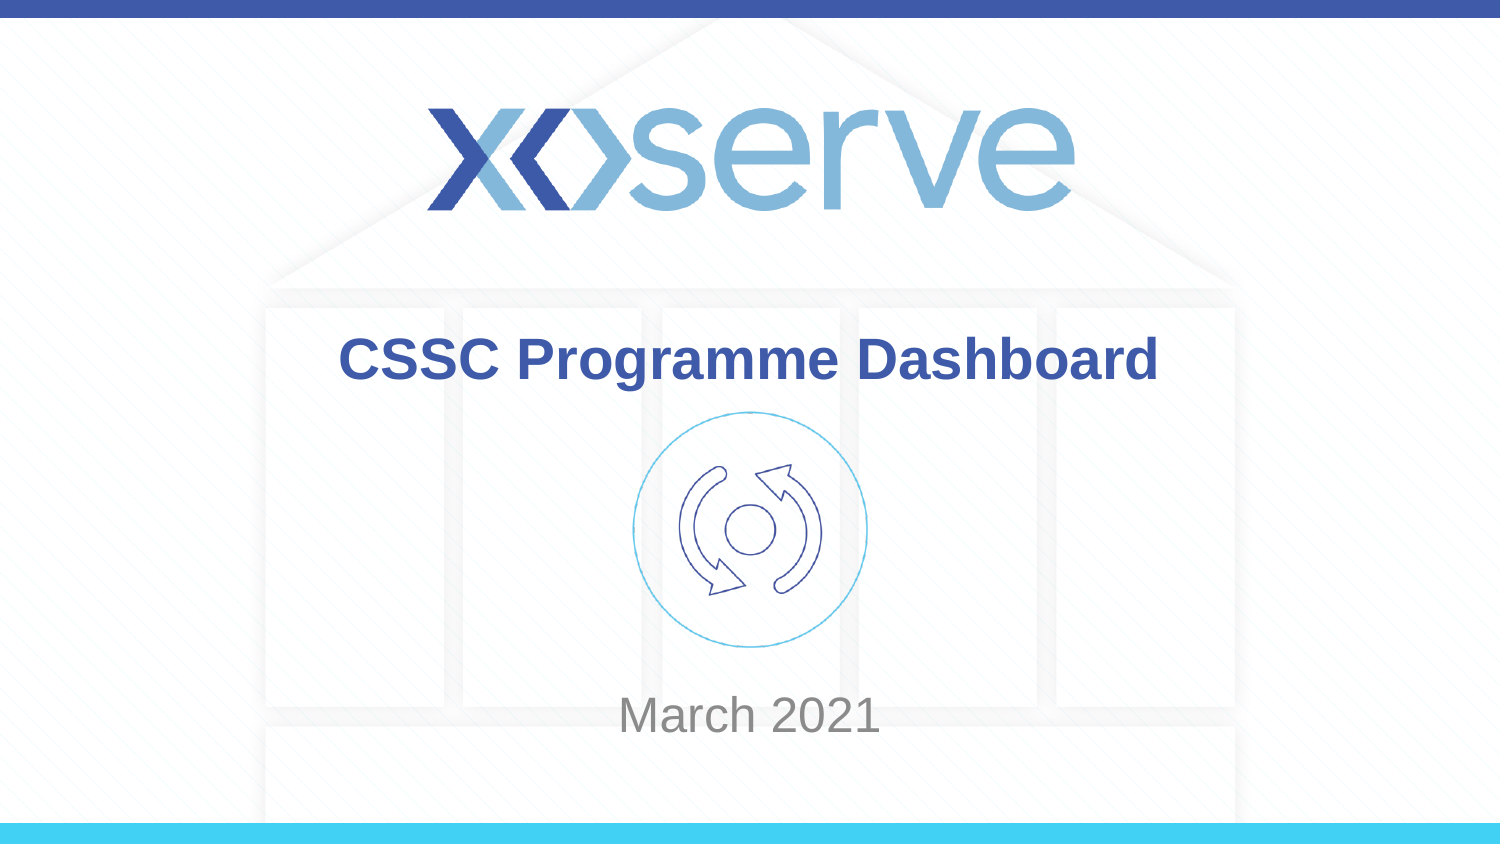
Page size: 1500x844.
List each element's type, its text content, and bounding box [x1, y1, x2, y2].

title CSSC Programme Dashboard [112, 265, 1388, 447]
picture [0, 0, 1500, 844]
subtitle March 2021 [225, 535, 1275, 752]
